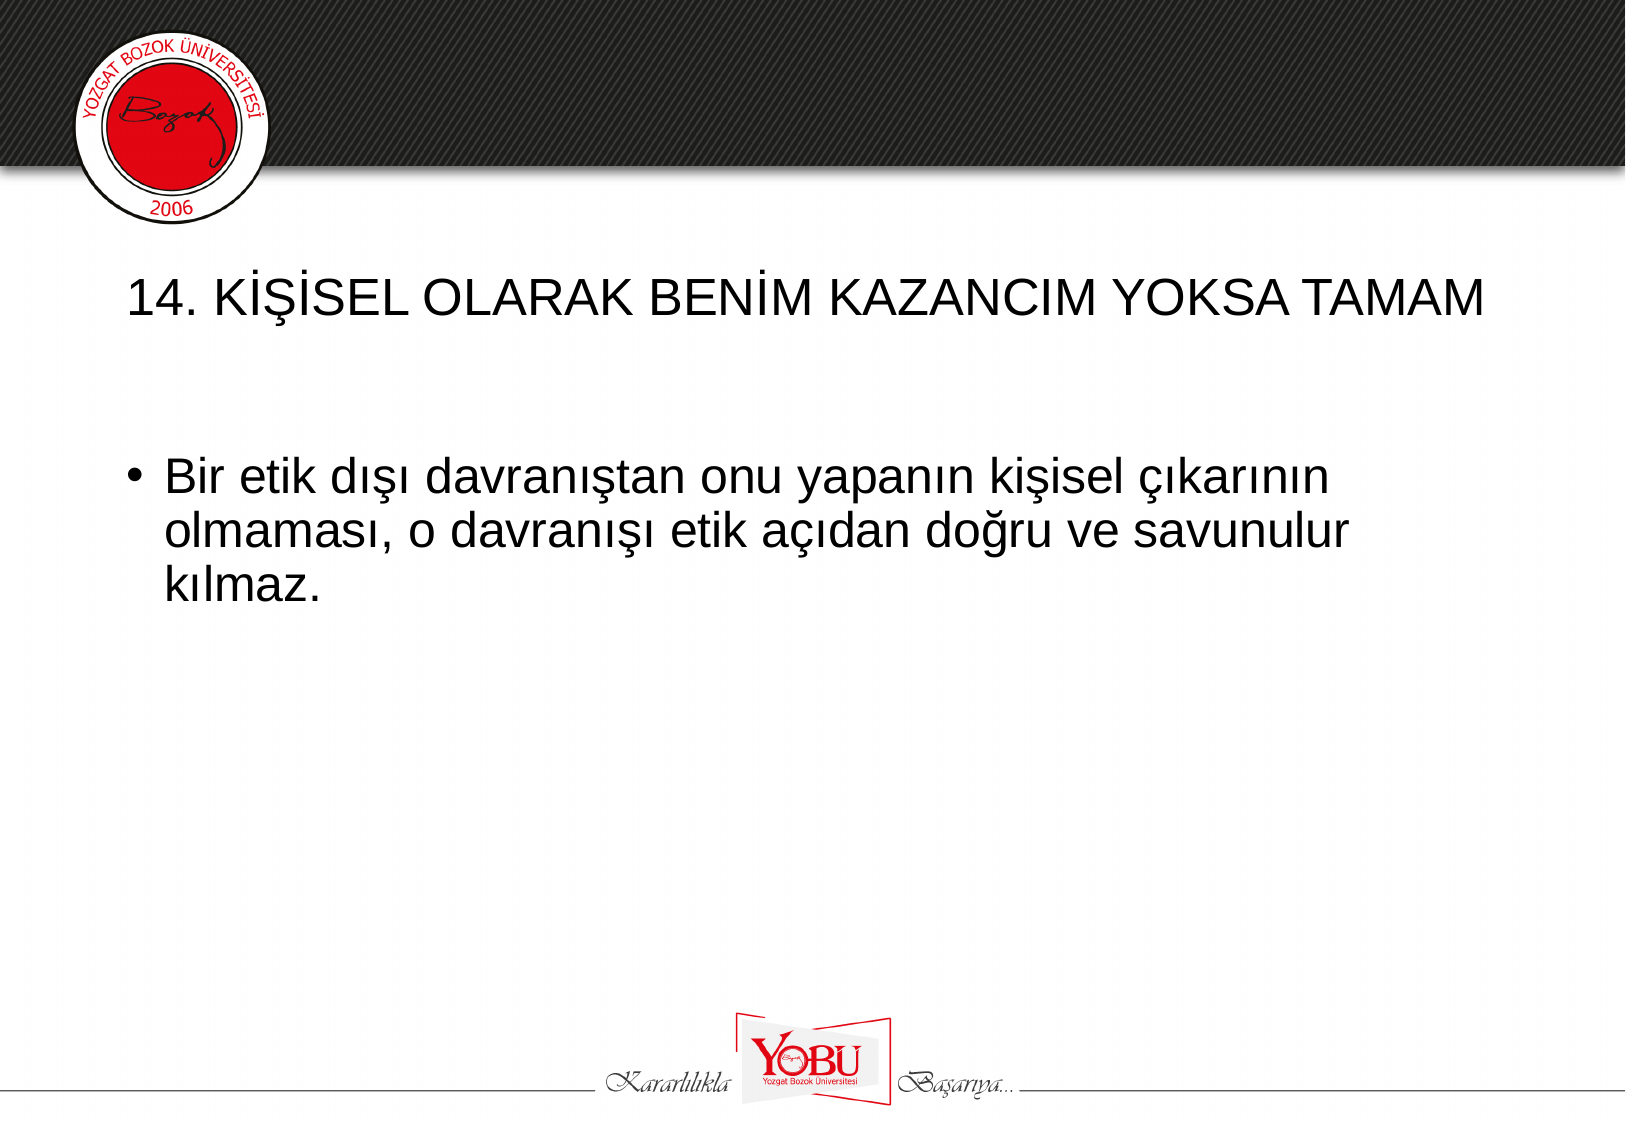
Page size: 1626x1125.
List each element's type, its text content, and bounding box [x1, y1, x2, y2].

list Bir etik dışı davranıştan onu yapanın kişisel çıkarının olmaması, o davranışı etik açıdan doğru ve savunulur kılmaz. [111, 377, 1514, 1014]
picture [0, 0, 1626, 1125]
title 14. KİŞİSEL OLARAK BENİM KAZANCIM YOKSA TAMAM [111, 249, 1514, 348]
